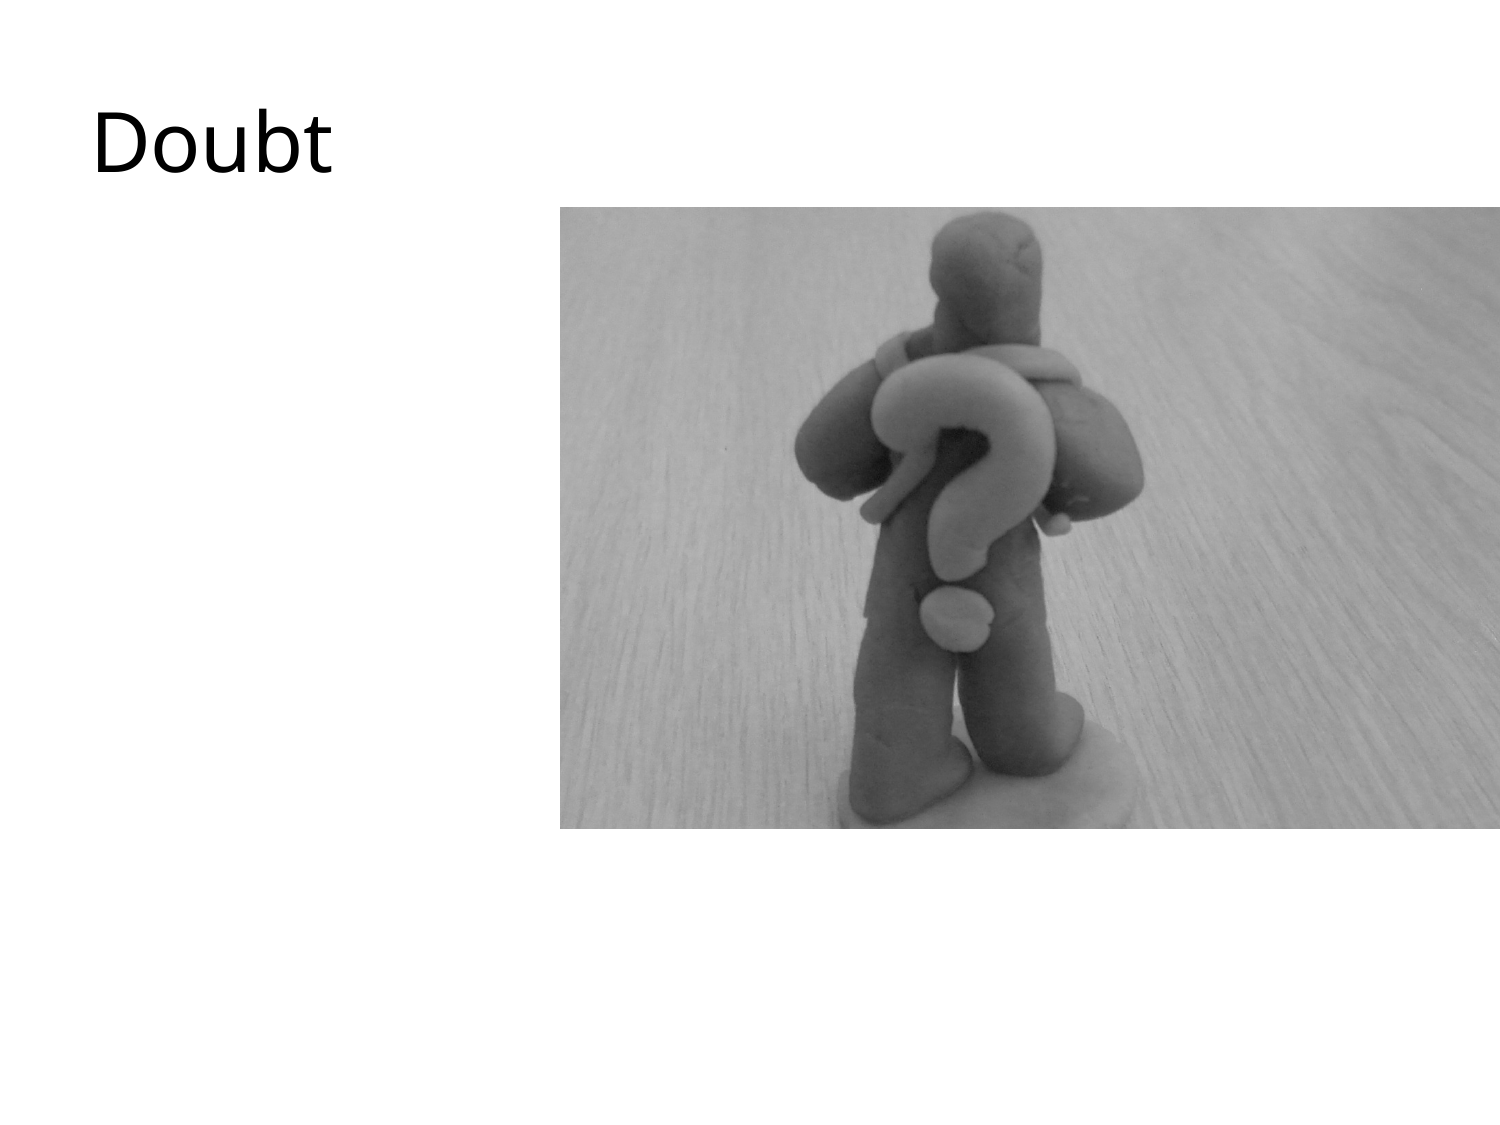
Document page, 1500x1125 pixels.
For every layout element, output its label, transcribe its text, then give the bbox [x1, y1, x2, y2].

title Doubt [74, 44, 1426, 233]
picture [560, 207, 1500, 829]
